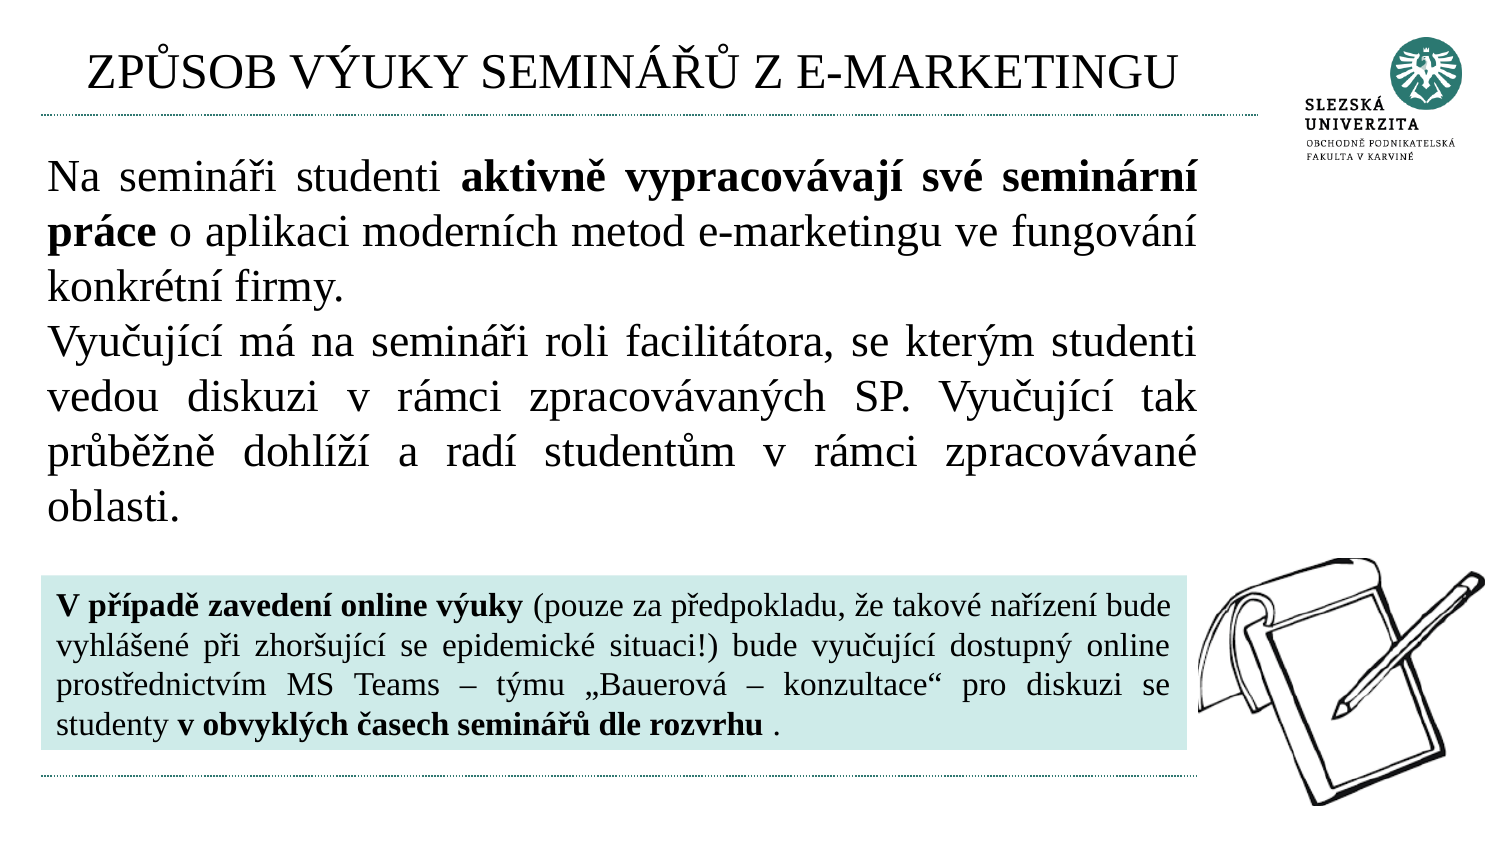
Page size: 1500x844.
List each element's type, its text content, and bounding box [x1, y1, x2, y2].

picture [1305, 37, 1462, 160]
title ZPŮSOB VÝUKY SEMINÁŘŮ Z E-MARKETINGU [24, 31, 1242, 115]
text_box Na semináři studenti aktivně vypracovávají své seminární práce o aplikaci moderních metod e-marketingu ve fungování konkrétní firmy. Vyučující má na semináři roli facilitátora, se kterým studenti vedou diskuzi v rámci zpracovávaných SP. Vyučující tak průběžně dohlíží a radí studentům v rámci zpracovávané oblasti. [32, 138, 1213, 538]
text_box V případě zavedení online výuky (pouze za předpokladu, že takové nařízení bude vyhlášené při zhoršující se epidemické situaci!) bude vyučující dostupný online prostřednictvím MS Teams – týmu „Bauerová – konzultace“ pro diskuzi se studenty v obvyklých časech seminářů dle rozvrhu . [41, 575, 1187, 750]
picture [1198, 557, 1485, 807]
